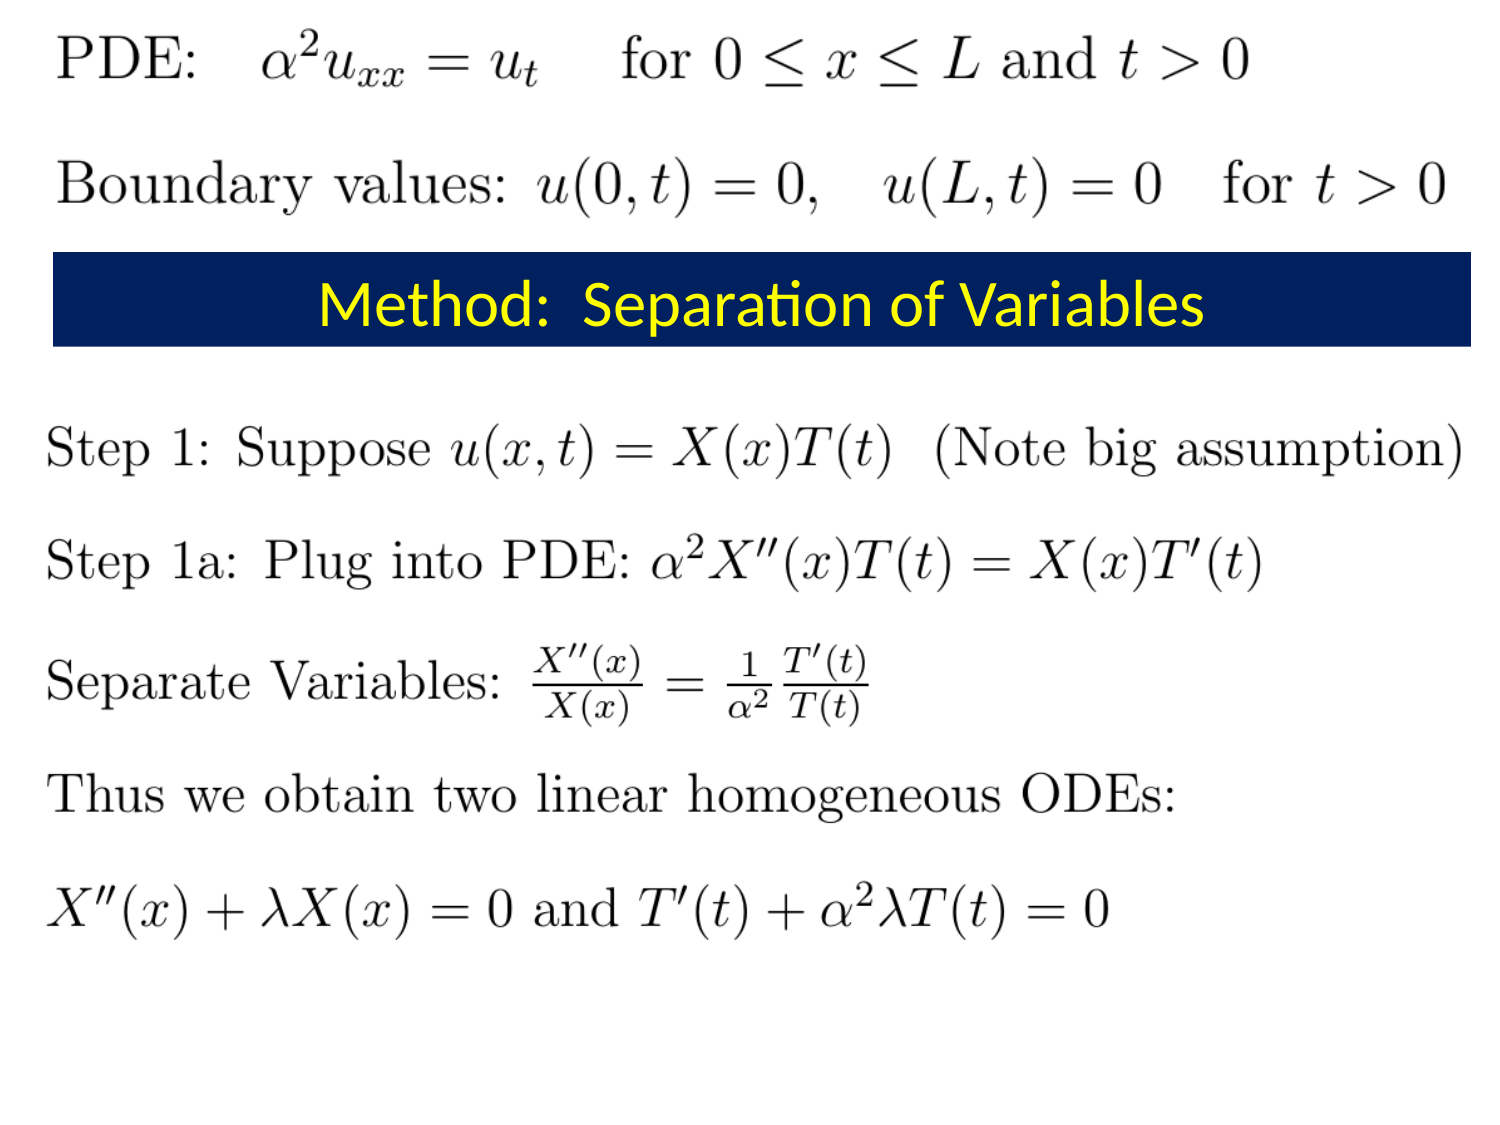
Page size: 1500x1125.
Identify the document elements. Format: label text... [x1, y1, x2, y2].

picture [0, 12, 1500, 241]
text_box Method: Separation of Variables [53, 252, 1471, 347]
picture [1, 395, 1500, 965]
